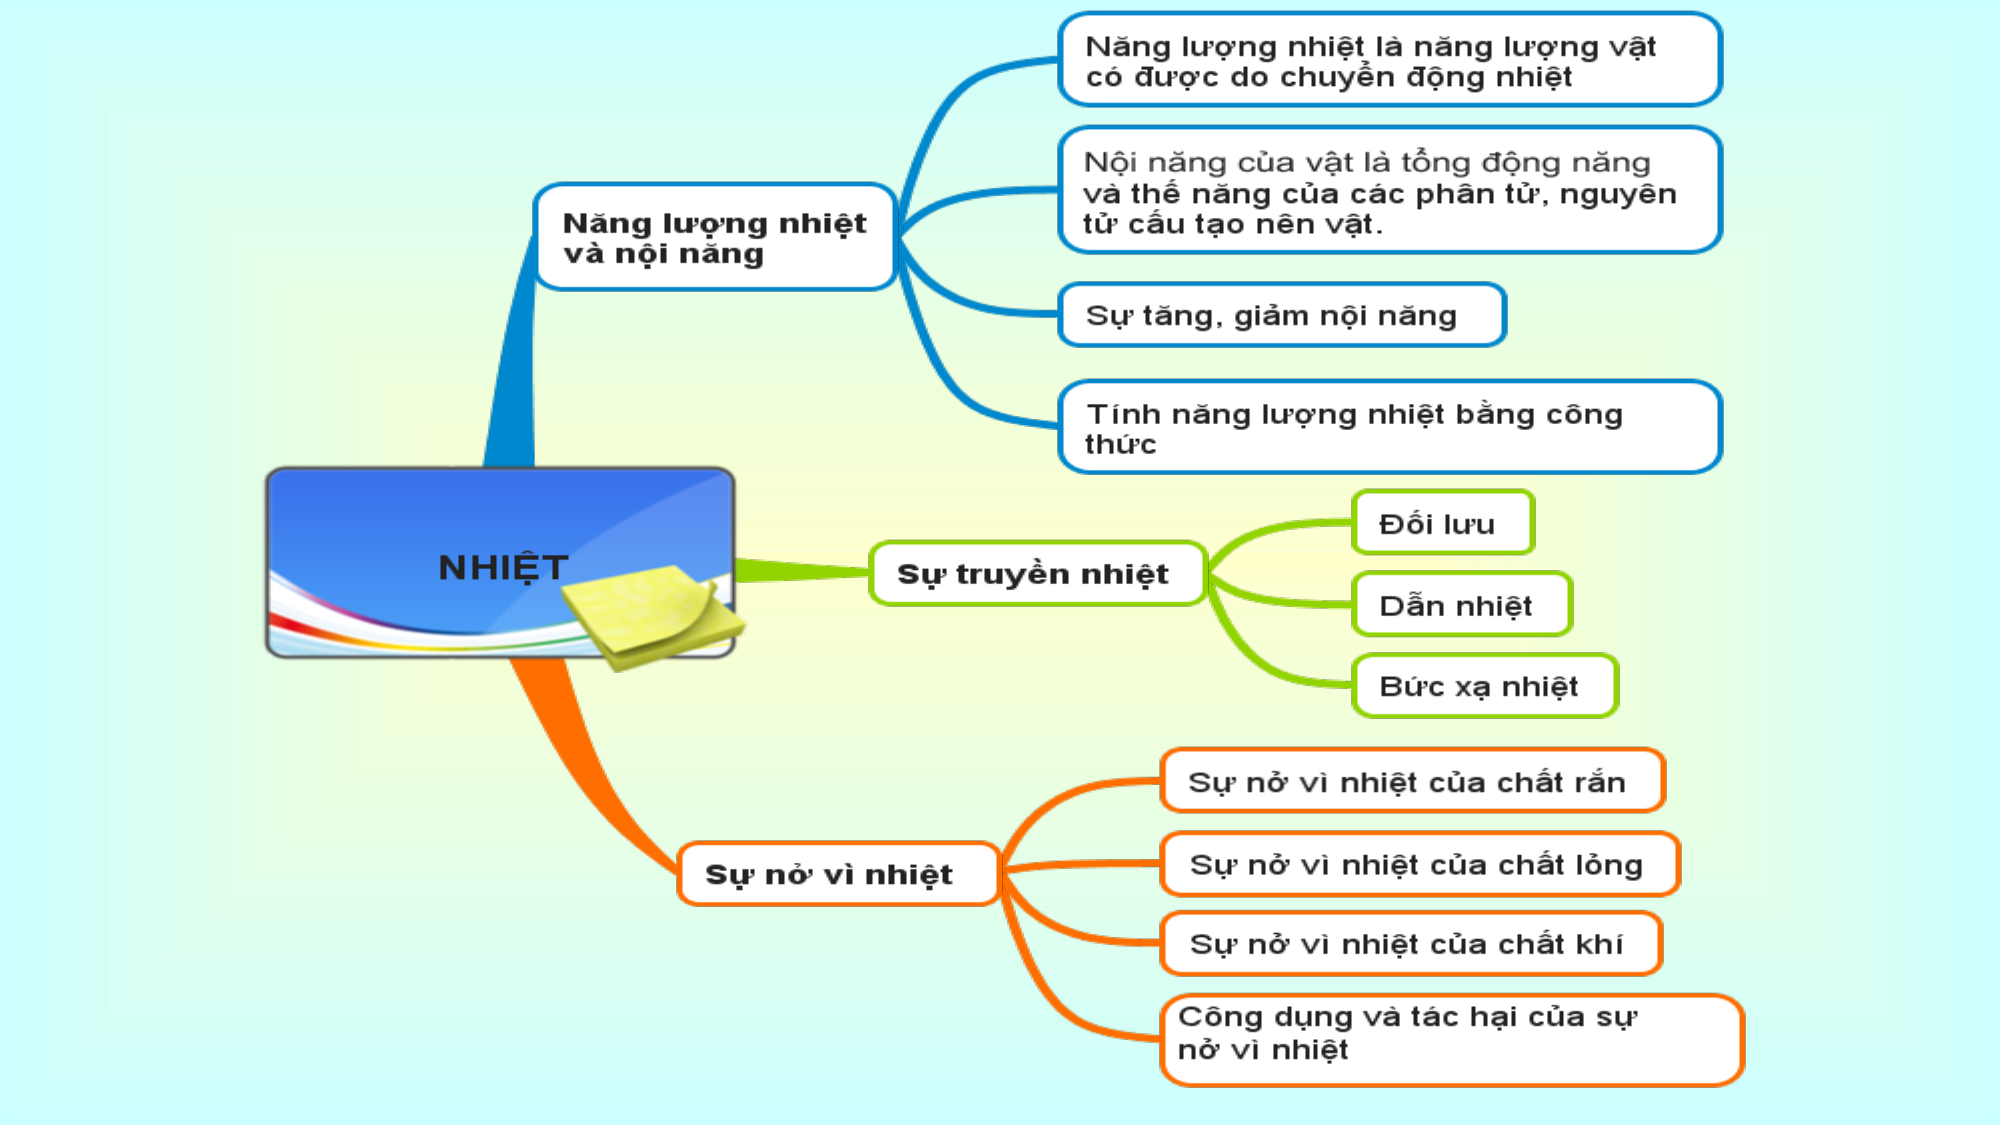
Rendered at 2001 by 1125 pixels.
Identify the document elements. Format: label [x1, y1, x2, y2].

picture [233, 0, 1764, 1124]
